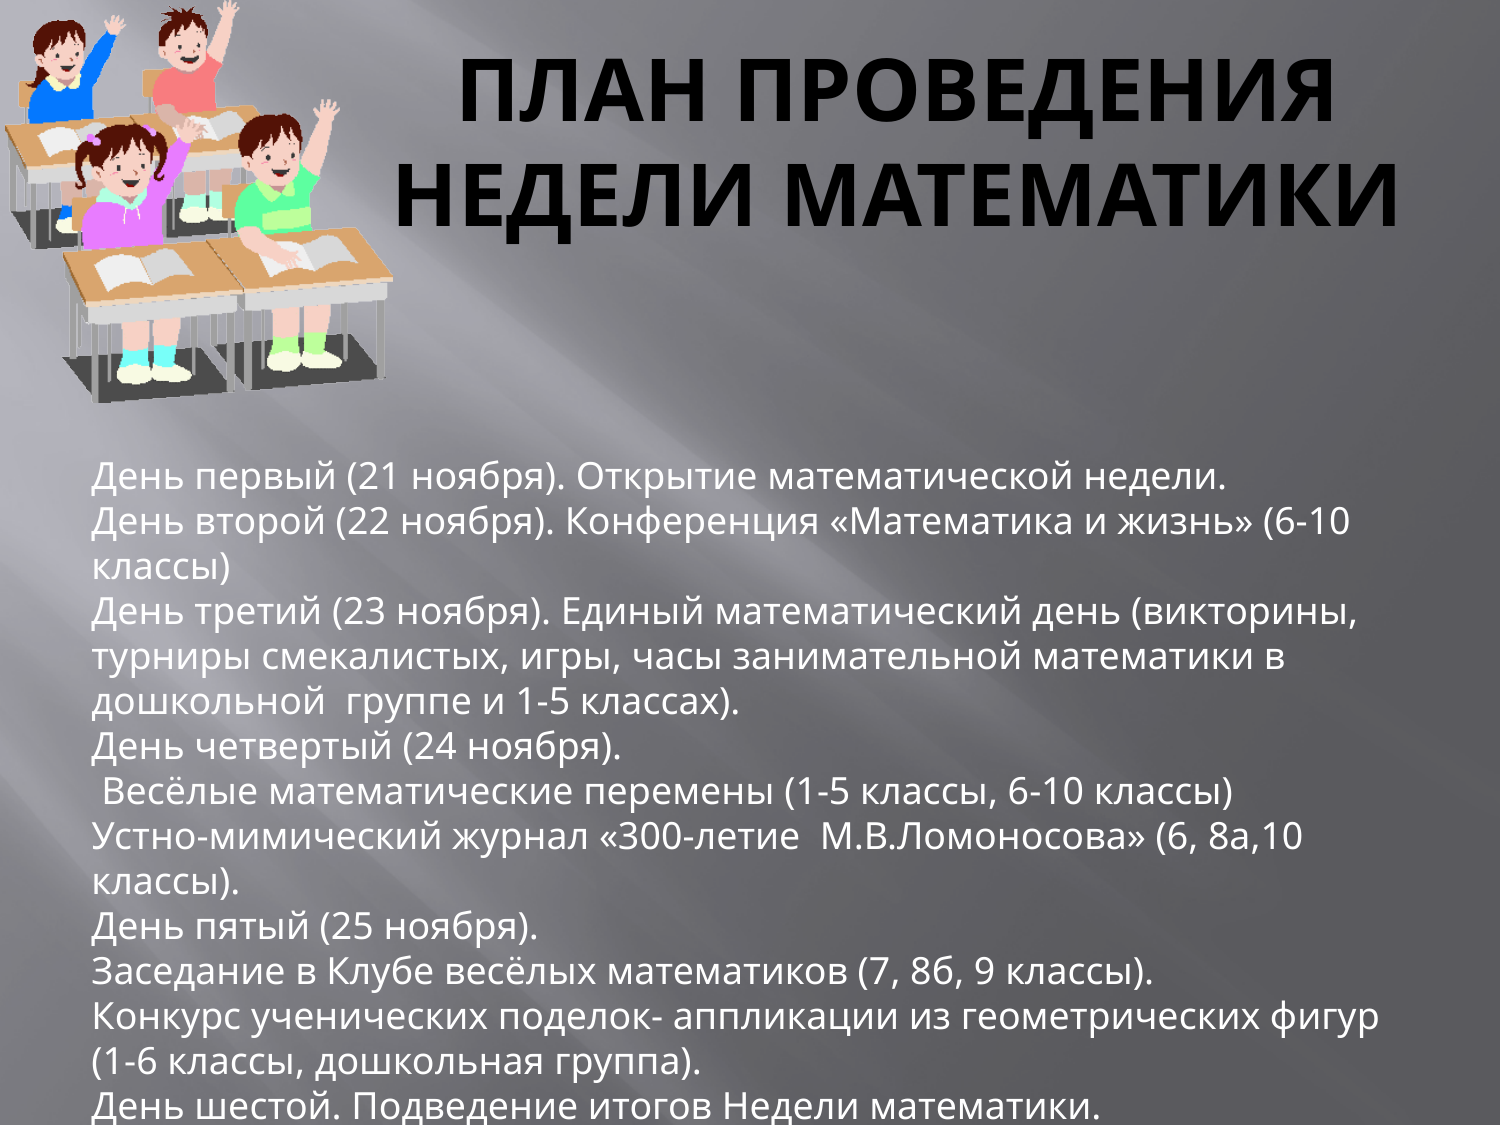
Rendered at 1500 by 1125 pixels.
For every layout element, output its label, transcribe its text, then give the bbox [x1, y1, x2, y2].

text_box День первый (21 ноября). Открытие математической недели. День второй (22 ноября). Конференция «Математика и жизнь» (6-10 классы) День третий (23 ноября). Единый математический день (викторины, турниры смекалистых, игры, часы занимательной математики в дошкольной группе и 1-5 классах). День четвертый (24 ноября). Весёлые математические перемены (1-5 классы, 6-10 классы) Устно-мимический журнал «300-летие М.В.Ломоносова» (6, 8а,10 классы). День пятый (25 ноября). Заседание в Клубе весёлых математиков (7, 8б, 9 классы). Конкурс ученических поделок- аппликации из геометрических фигур (1-6 классы, дошкольная группа). День шестой. Подведение итогов Недели математики. [76, 444, 1412, 1125]
title План проведения недели математики [433, 30, 1483, 244]
picture [5, 0, 393, 404]
